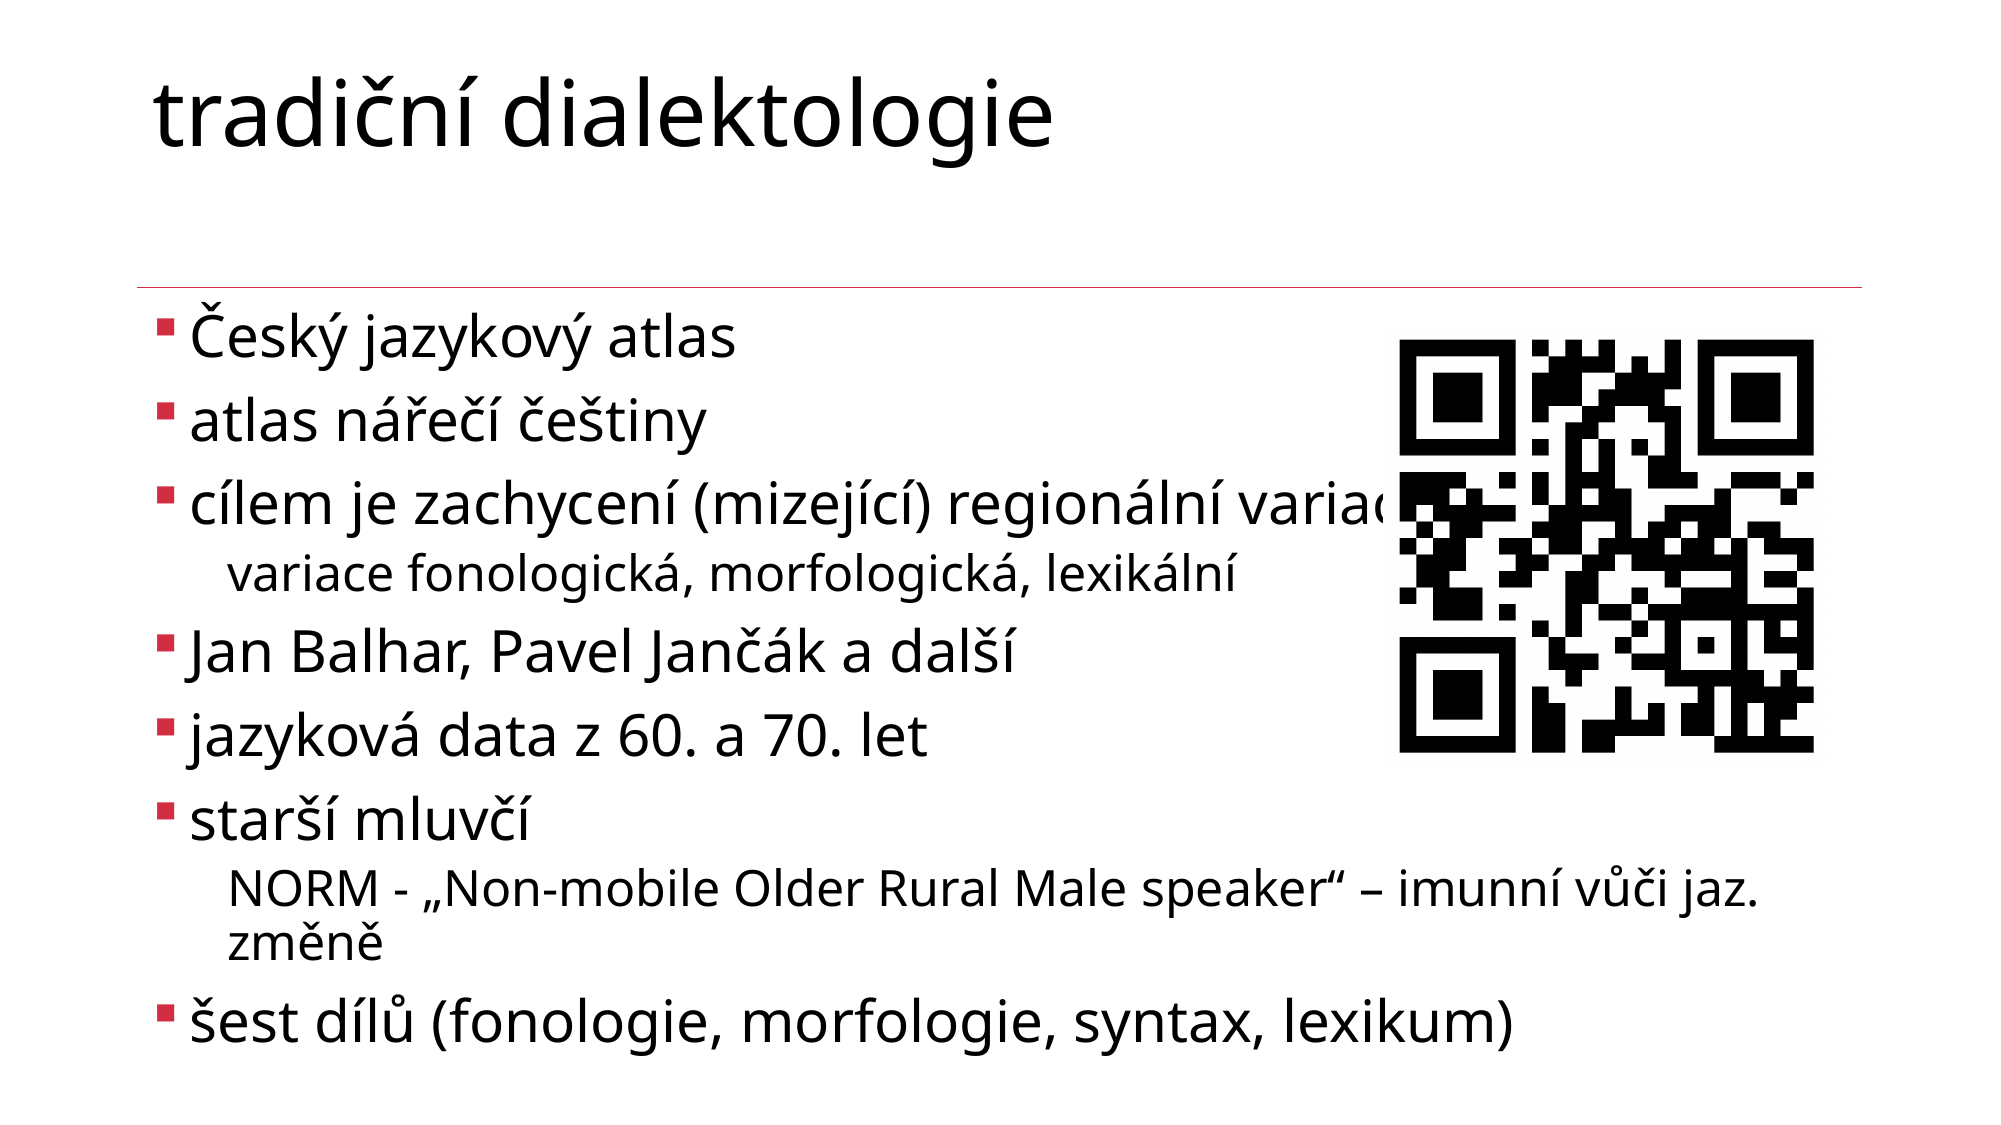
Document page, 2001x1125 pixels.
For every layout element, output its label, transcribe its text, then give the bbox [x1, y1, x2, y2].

title tradiční dialektologie [137, 59, 1863, 278]
picture [1383, 323, 1830, 769]
list Český jazykový atlas atlas nářečí češtiny cílem je zachycení (mizející) regionální variace variace fonologická, morfologická, lexikální Jan Balhar, Pavel Jančák a další jazyková data z 60. a 70. let starší mluvčí NORM - „Non-mobile Older Rural Male speaker“ – imunní vůči jaz. změně šest dílů (fonologie, morfologie, syntax, lexikum) [137, 299, 1863, 1014]
